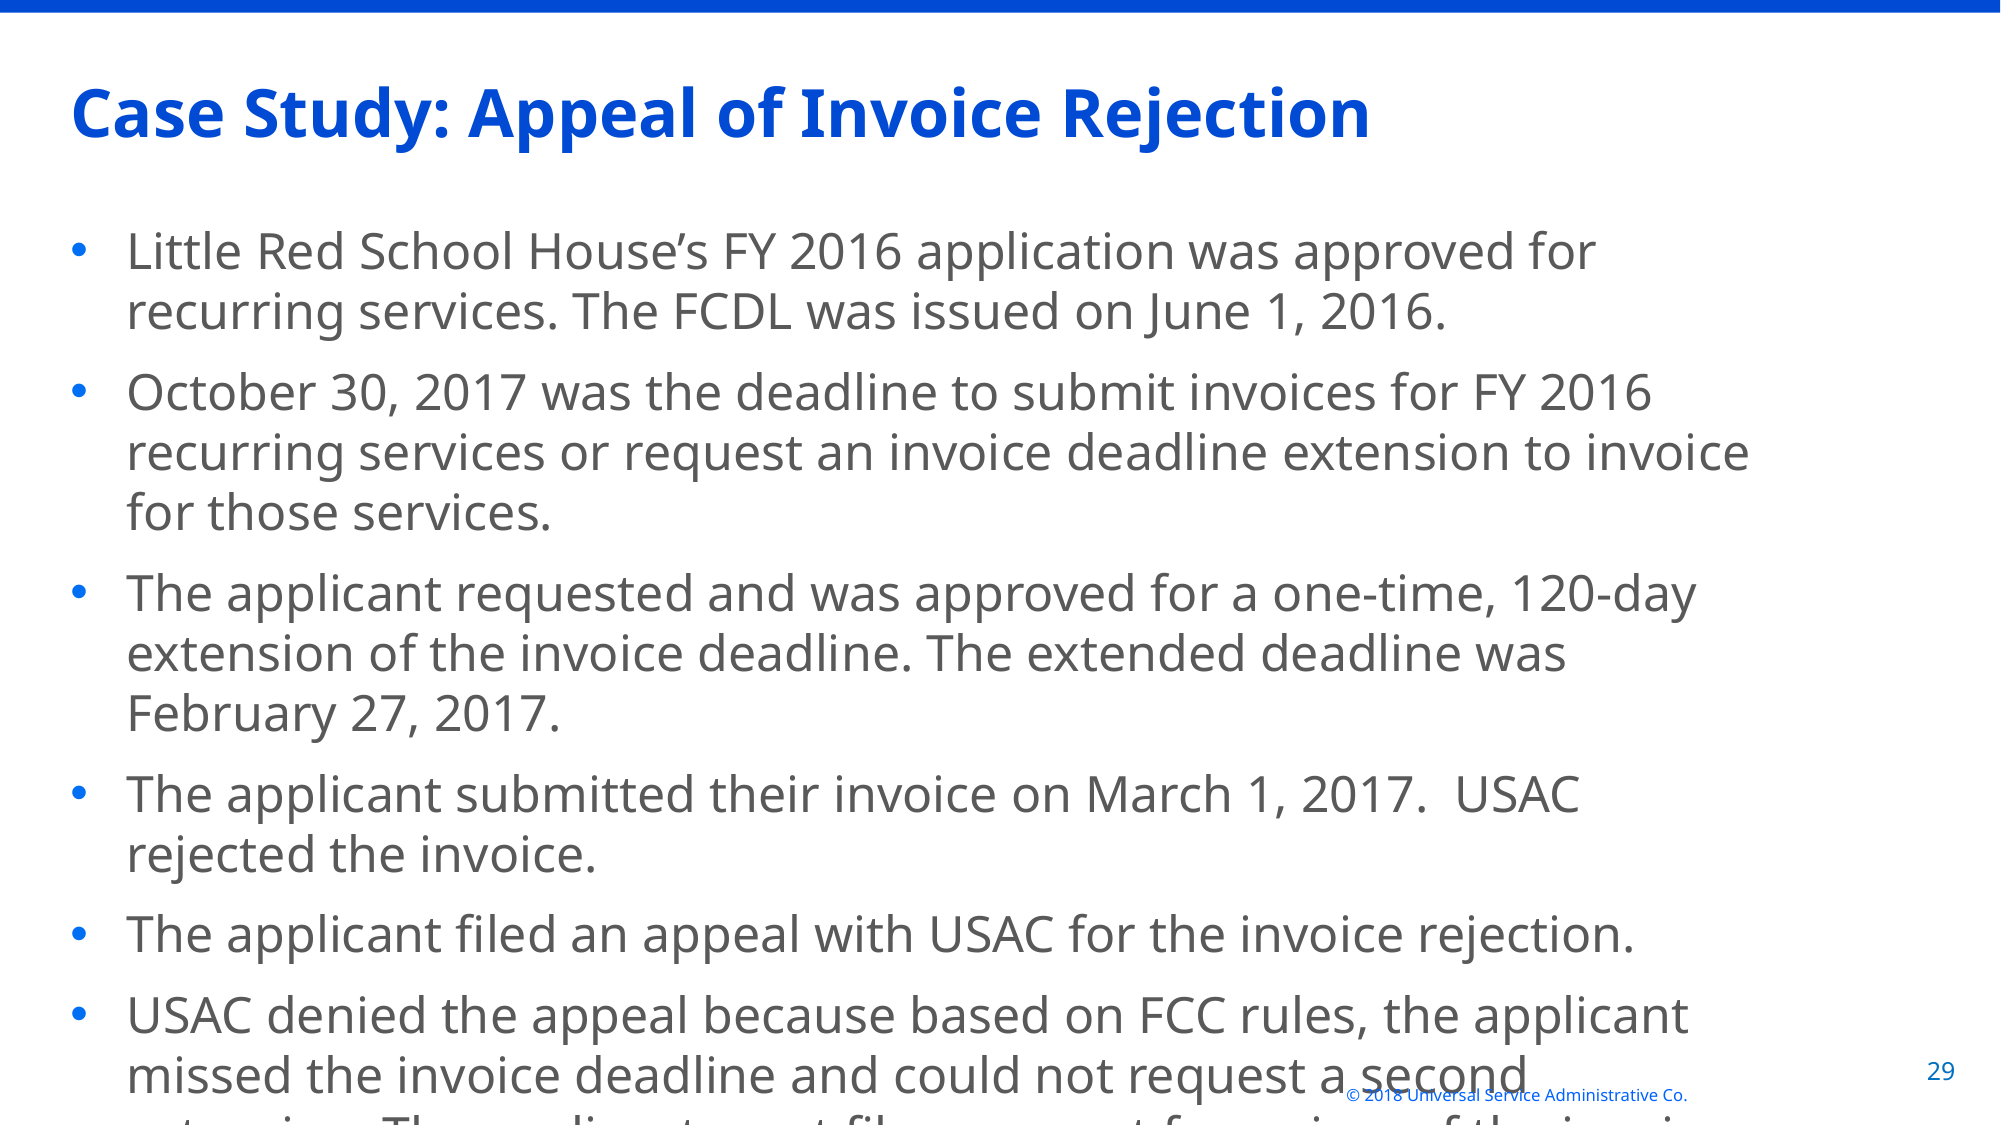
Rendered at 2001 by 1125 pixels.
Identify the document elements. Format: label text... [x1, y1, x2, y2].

footer © 2018 Universal Service Administrative Co. [1329, 1064, 2000, 1125]
slide_number 29 [1520, 1042, 1971, 1103]
list Little Red School House’s FY 2016 application was approved for recurring services. The FCDL was issued on June 1, 2016. October 30, 2017 was the deadline to submit invoices for FY 2016 recurring services or request an invoice deadline extension to invoice for those services. The applicant requested and was approved for a one-time, 120-day extension of the invoice deadline. The extended deadline was February 27, 2017. The applicant submitted their invoice on March 1, 2017. USAC rejected the invoice. The applicant filed an appeal with USAC for the invoice rejection. USAC denied the appeal because based on FCC rules, the applicant missed the invoice deadline and could not request a second extension. The applicant must file a request for waiver of the invoice deadline with the FCC. [55, 211, 1775, 939]
title Case Study: Appeal of Invoice Rejection [55, 72, 1863, 185]
